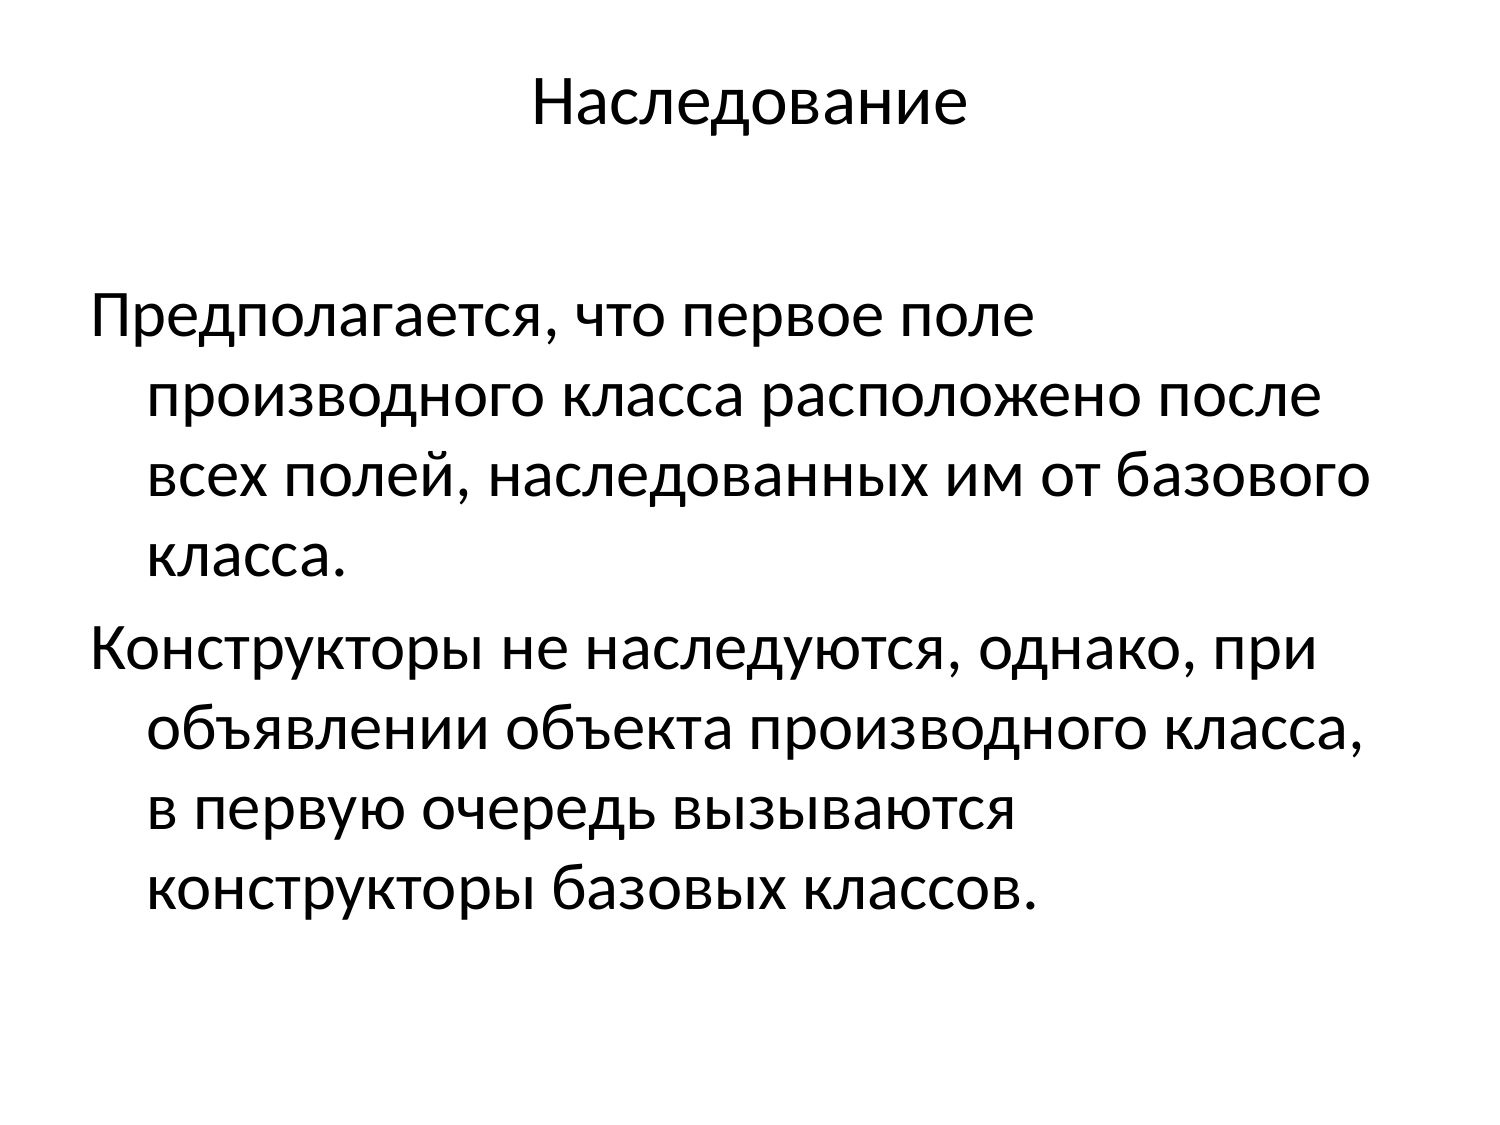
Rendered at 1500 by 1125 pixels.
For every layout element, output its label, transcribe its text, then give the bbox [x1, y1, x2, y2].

list Предполагается, что первое поле производного класса расположено после всех полей, наследованных им от базового класса. Конструкторы не наследуются, однако, при объявлении объекта производного класса, в первую очередь вызываются конструкторы базовых классов. [75, 262, 1425, 1005]
title Наследование [75, 45, 1425, 233]
